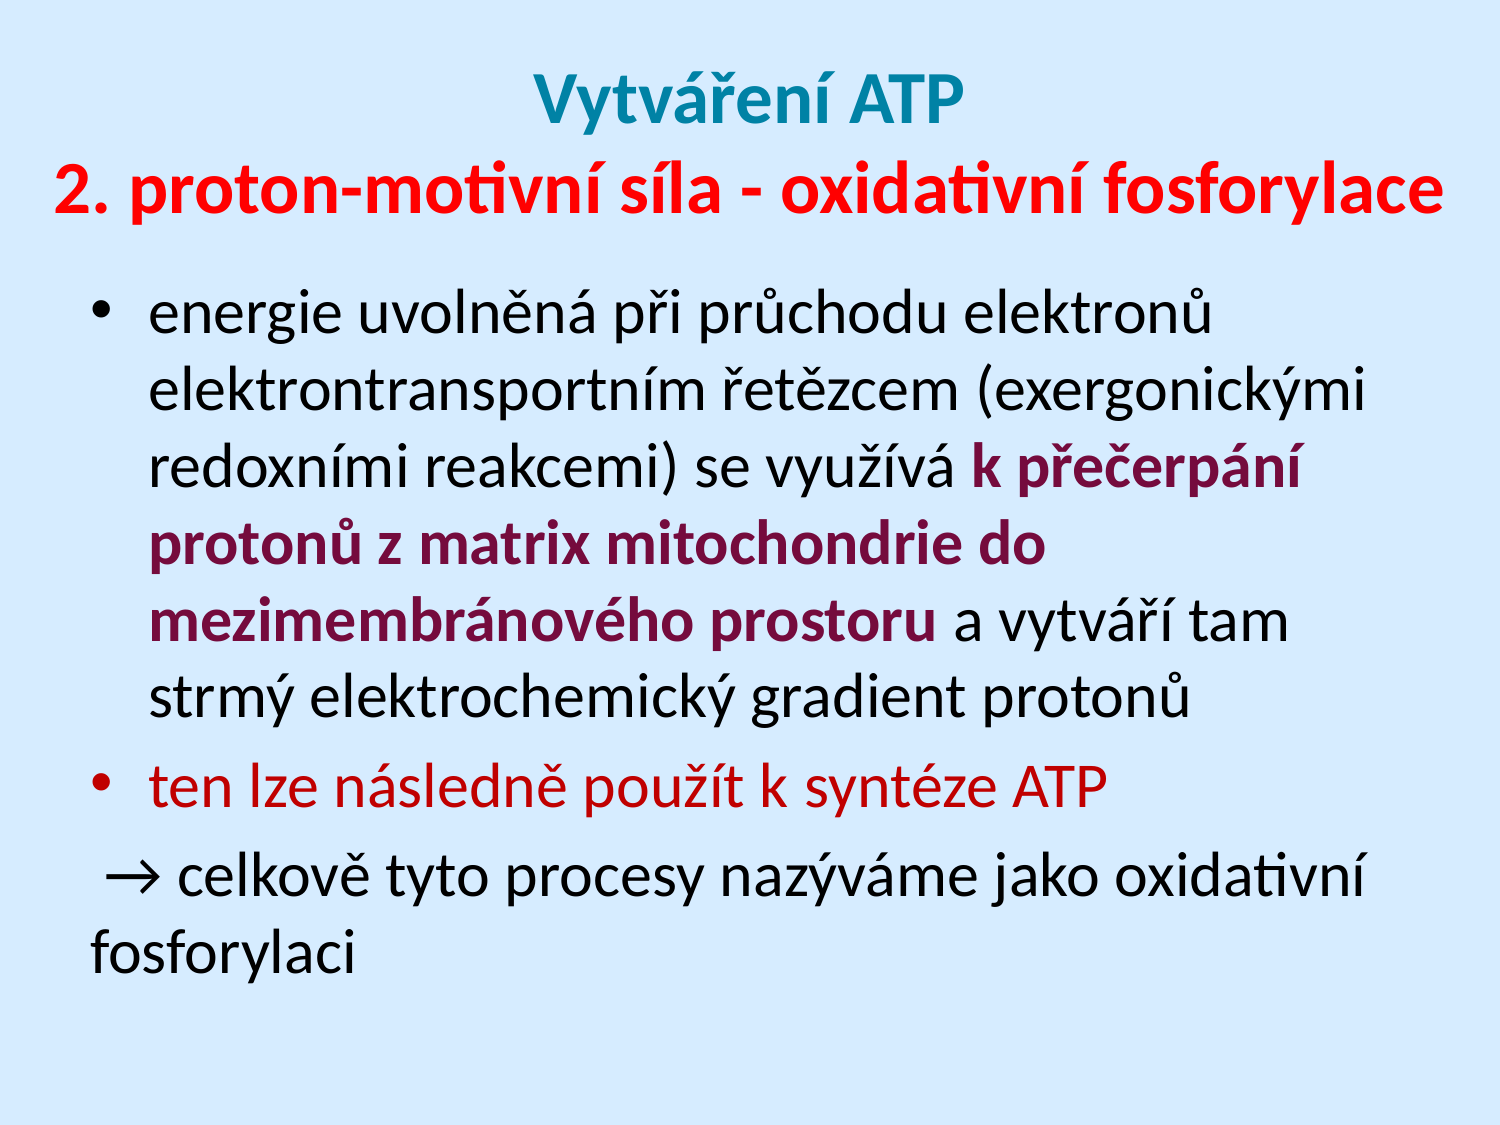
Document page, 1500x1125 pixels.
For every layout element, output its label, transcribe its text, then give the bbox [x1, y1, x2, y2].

title Vytváření ATP 2. proton-motivní síla - oxidativní fosforylace [0, 45, 1500, 233]
list energie uvolněná při průchodu elektronů elektrontransportním řetězcem (exergonickými redoxními reakcemi) se využívá k přečerpání protonů z matrix mitochondrie do mezimembránového prostoru a vytváří tam strmý elektrochemický gradient protonů ten lze následně použít k syntéze ATP → celkově tyto procesy nazýváme jako oxidativní fosforylaci [75, 262, 1425, 1005]
